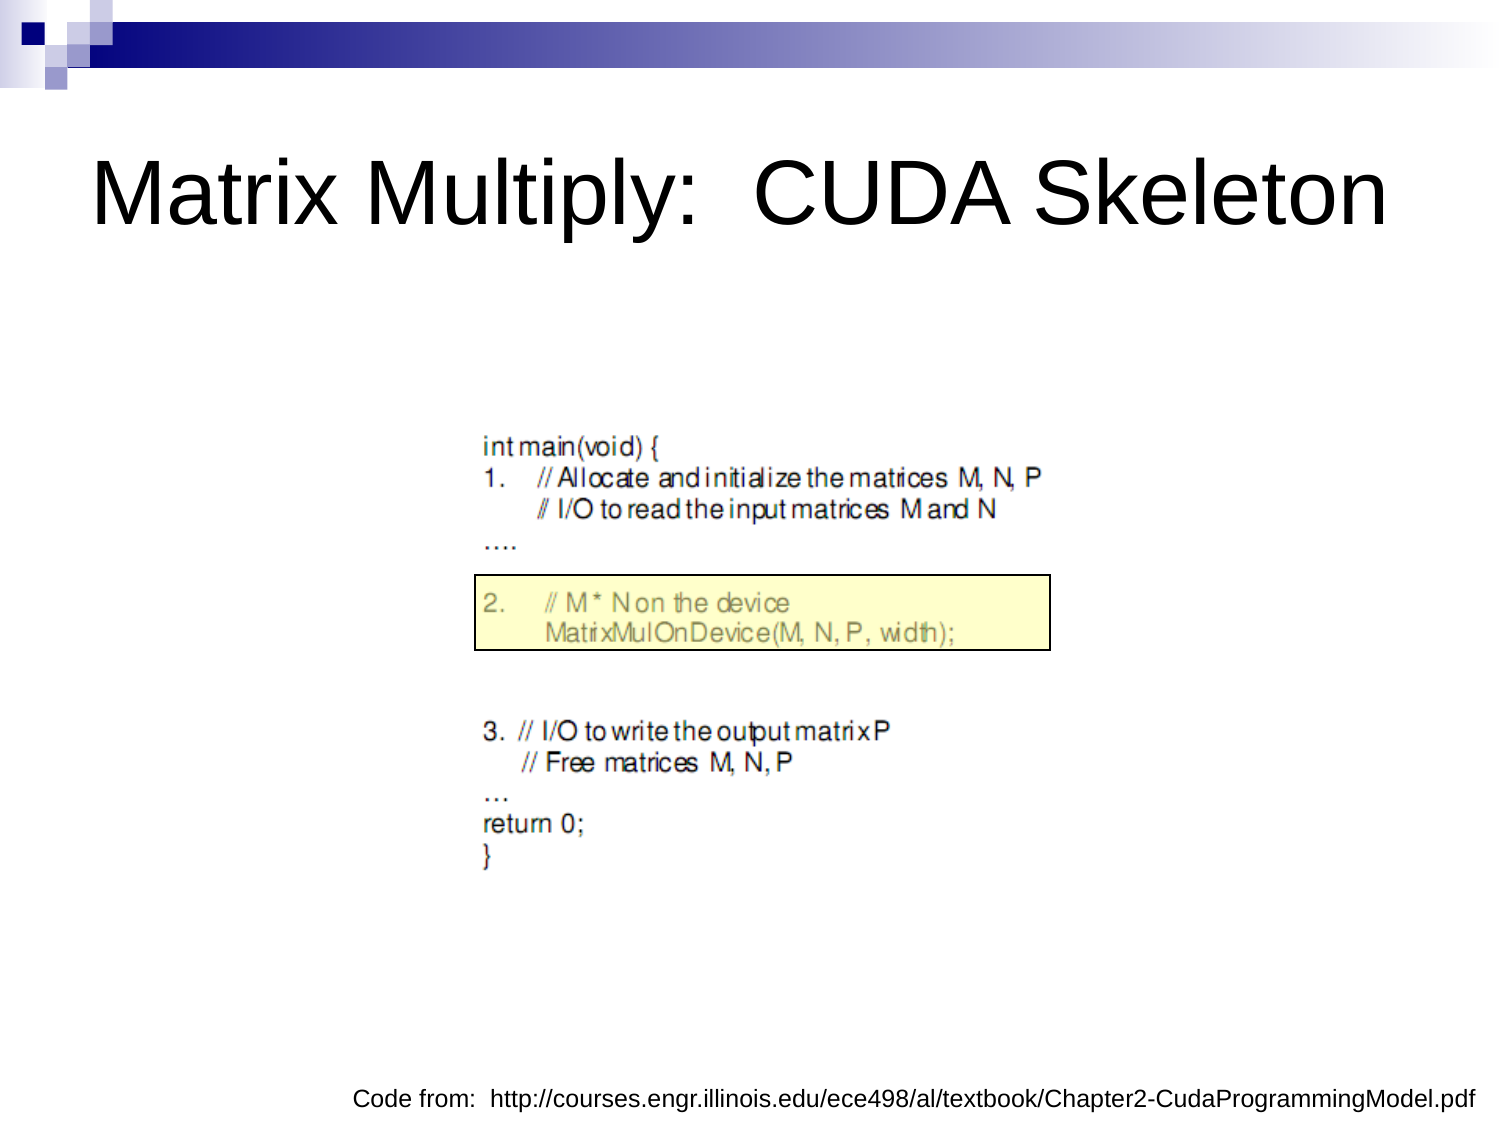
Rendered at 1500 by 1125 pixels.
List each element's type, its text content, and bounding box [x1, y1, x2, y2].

picture [447, 409, 1053, 876]
title Matrix Multiply: CUDA Skeleton [75, 75, 1425, 300]
text_box Code from: http://courses.engr.illinois.edu/ece498/al/textbook/Chapter2-CudaProgrammingModel.pdf [0, 1074, 1500, 1120]
